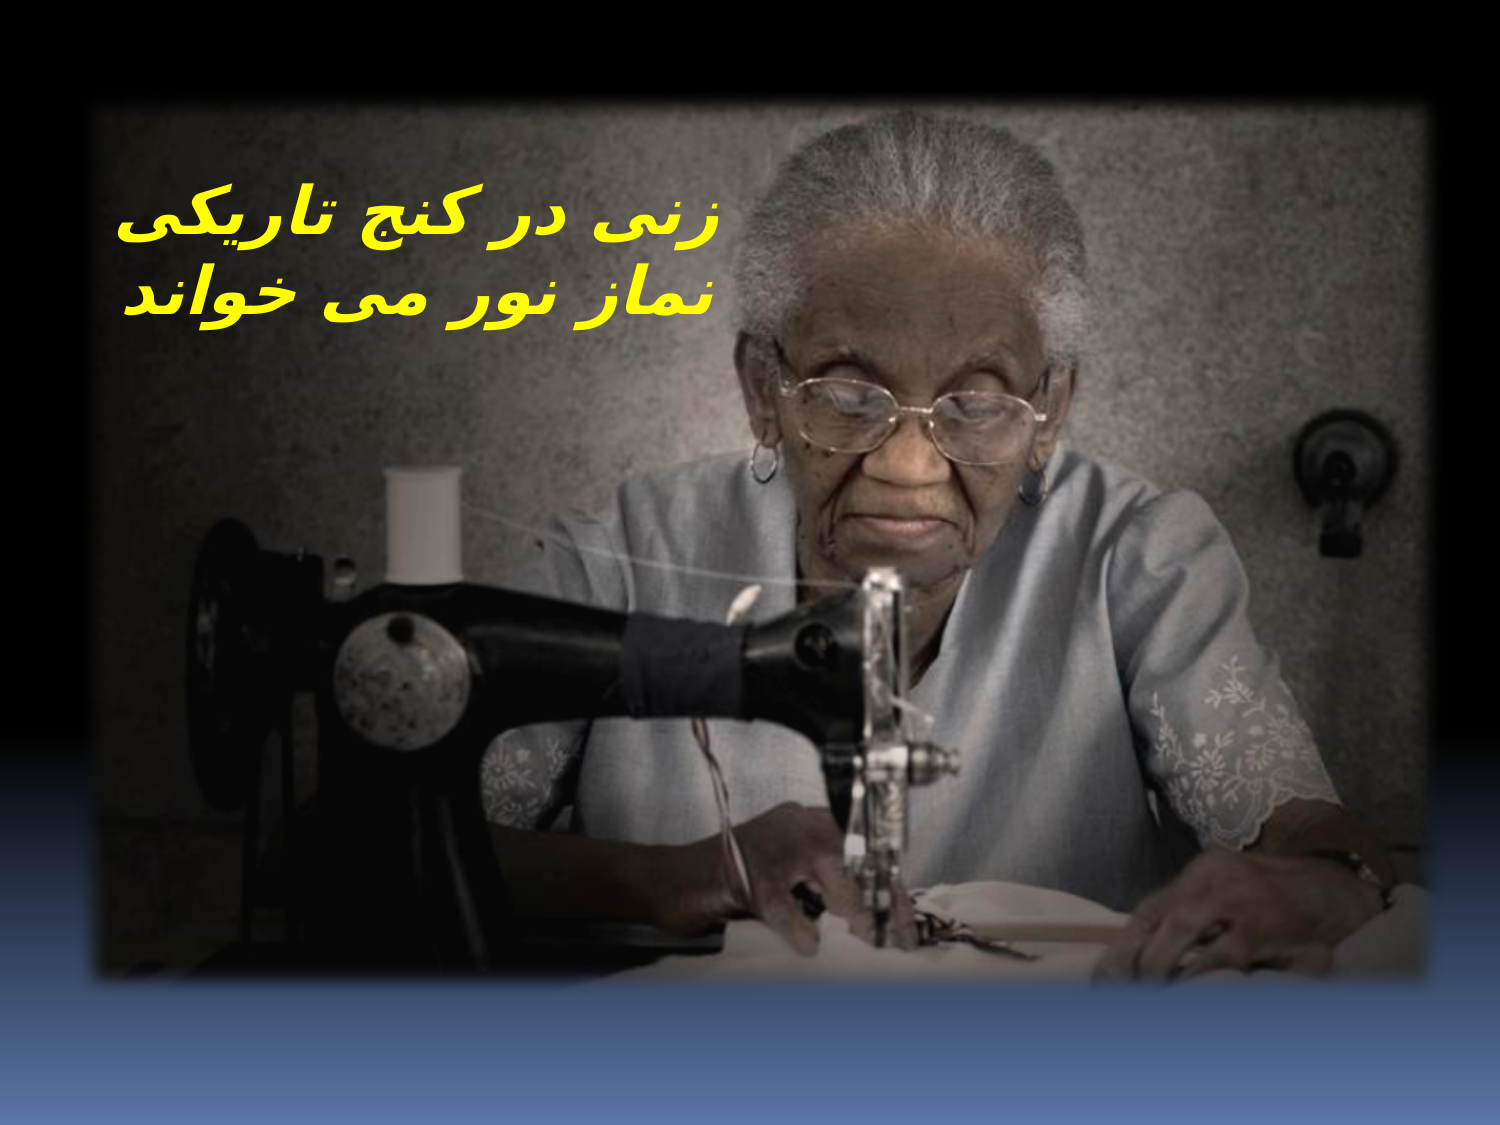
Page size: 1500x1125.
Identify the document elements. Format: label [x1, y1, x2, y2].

picture [76, 89, 1446, 1000]
